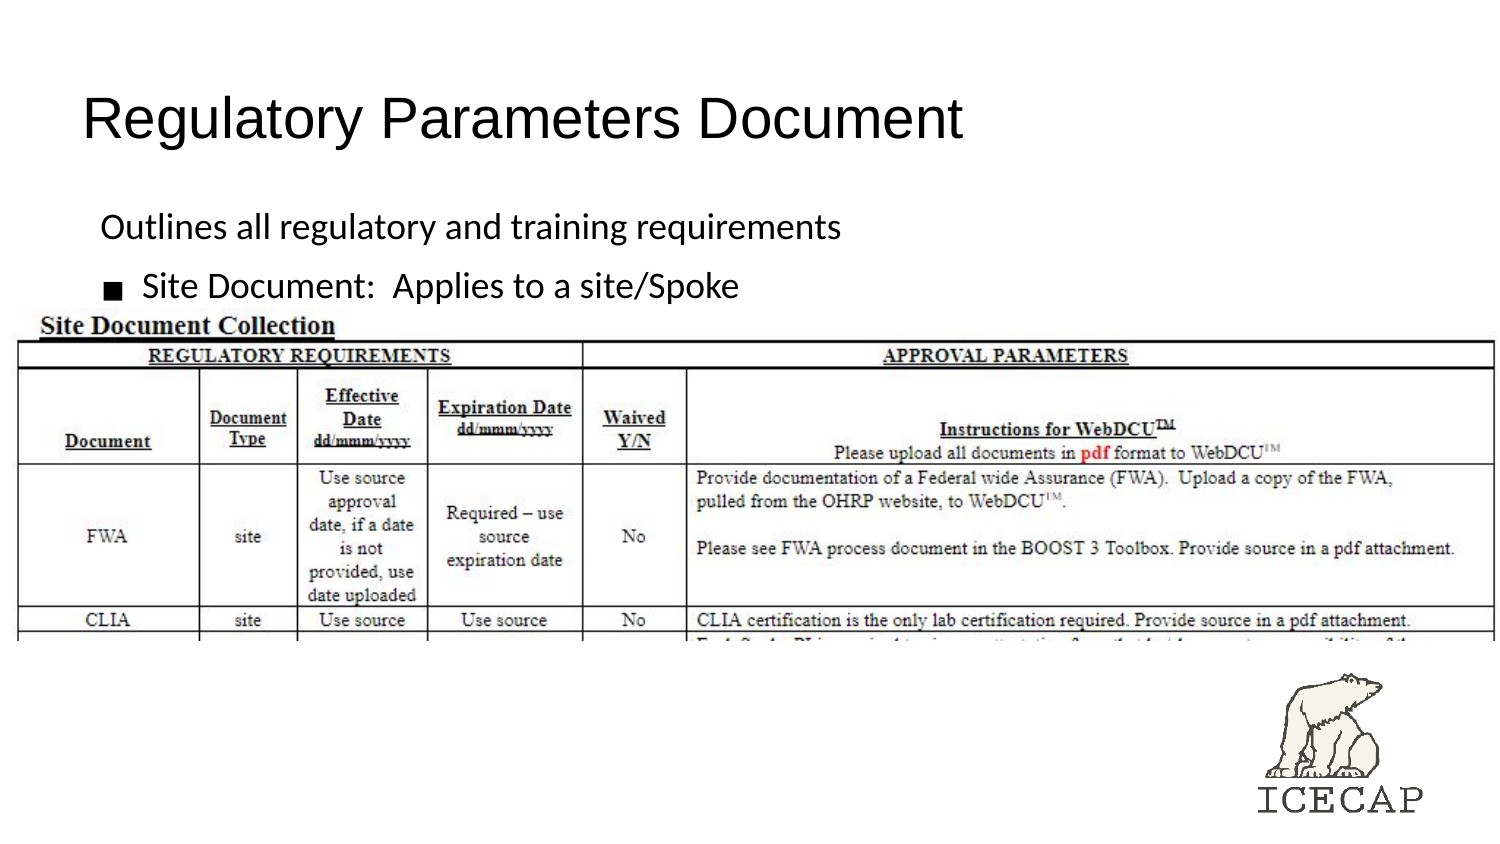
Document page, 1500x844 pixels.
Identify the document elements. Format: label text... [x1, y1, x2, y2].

picture [1252, 673, 1426, 825]
picture [0, 308, 1500, 641]
title Regulatory Parameters Document [70, 38, 1365, 202]
text_box Outlines all regulatory and training requirements Site Document: Applies to a site/Spoke [89, 201, 1130, 306]
